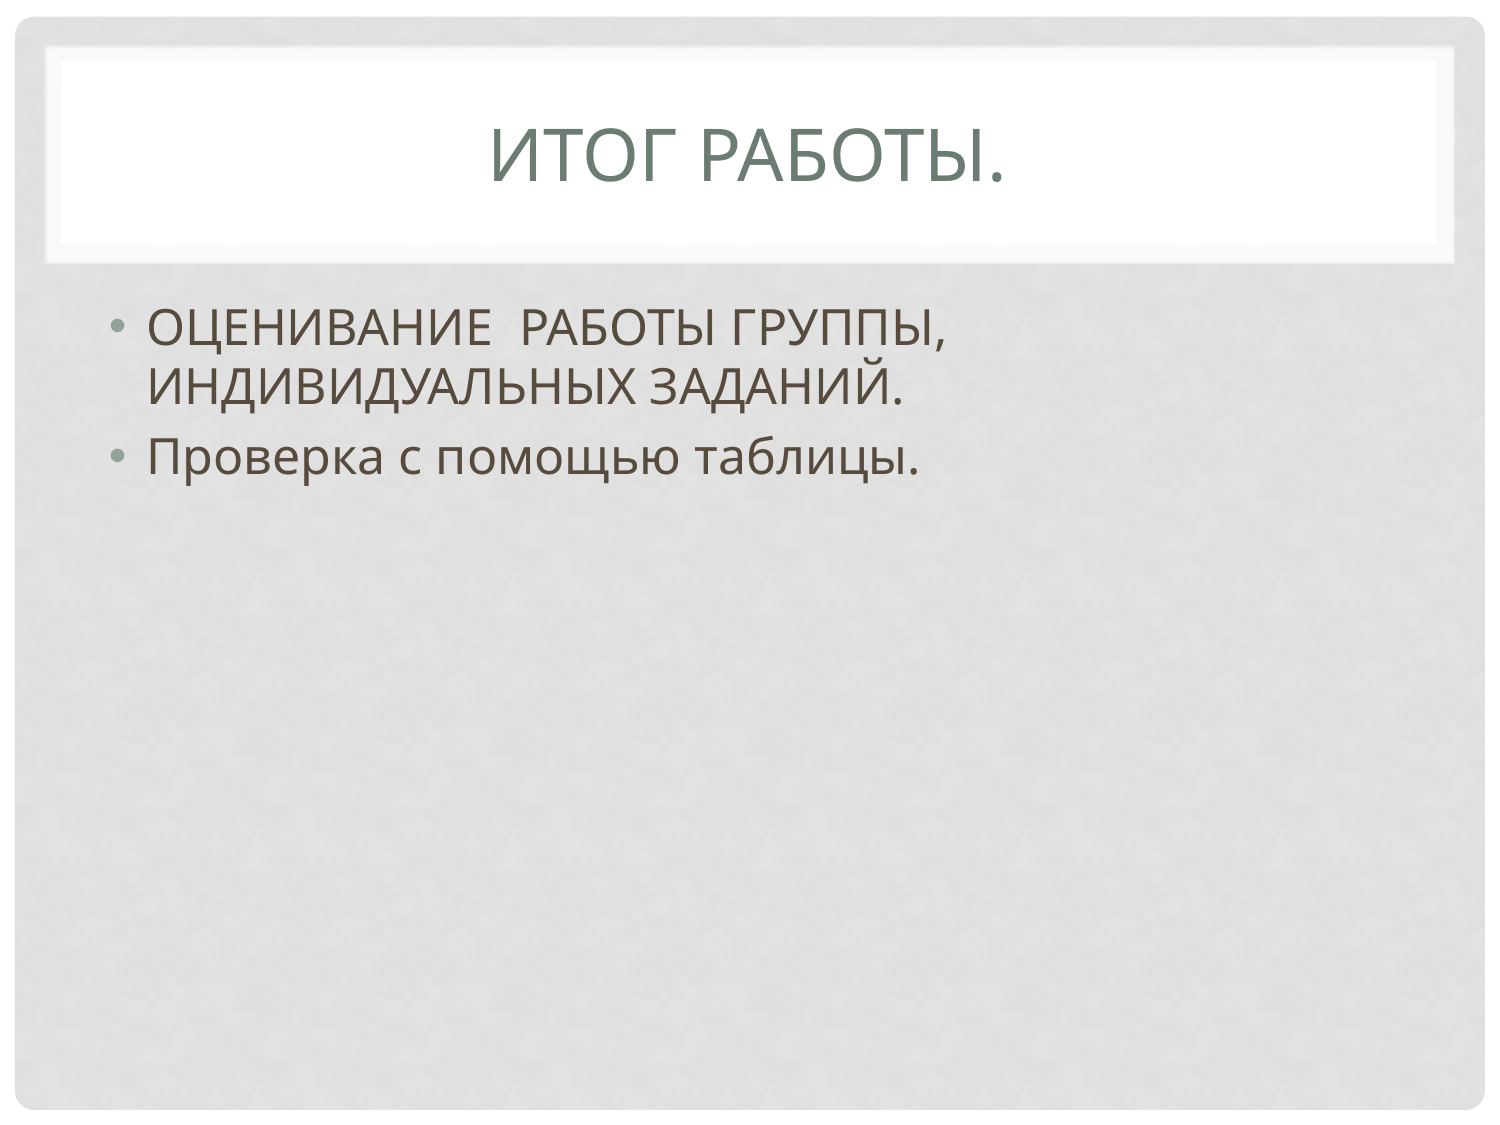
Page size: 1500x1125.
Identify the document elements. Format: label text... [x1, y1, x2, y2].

list ОЦЕНИВАНИЕ РАБОТЫ ГРУППЫ, ИНДИВИДУАЛЬНЫХ ЗАДАНИЙ. Проверка с помощью таблицы. [75, 287, 1425, 1005]
title Итог работы. [69, 66, 1425, 238]
